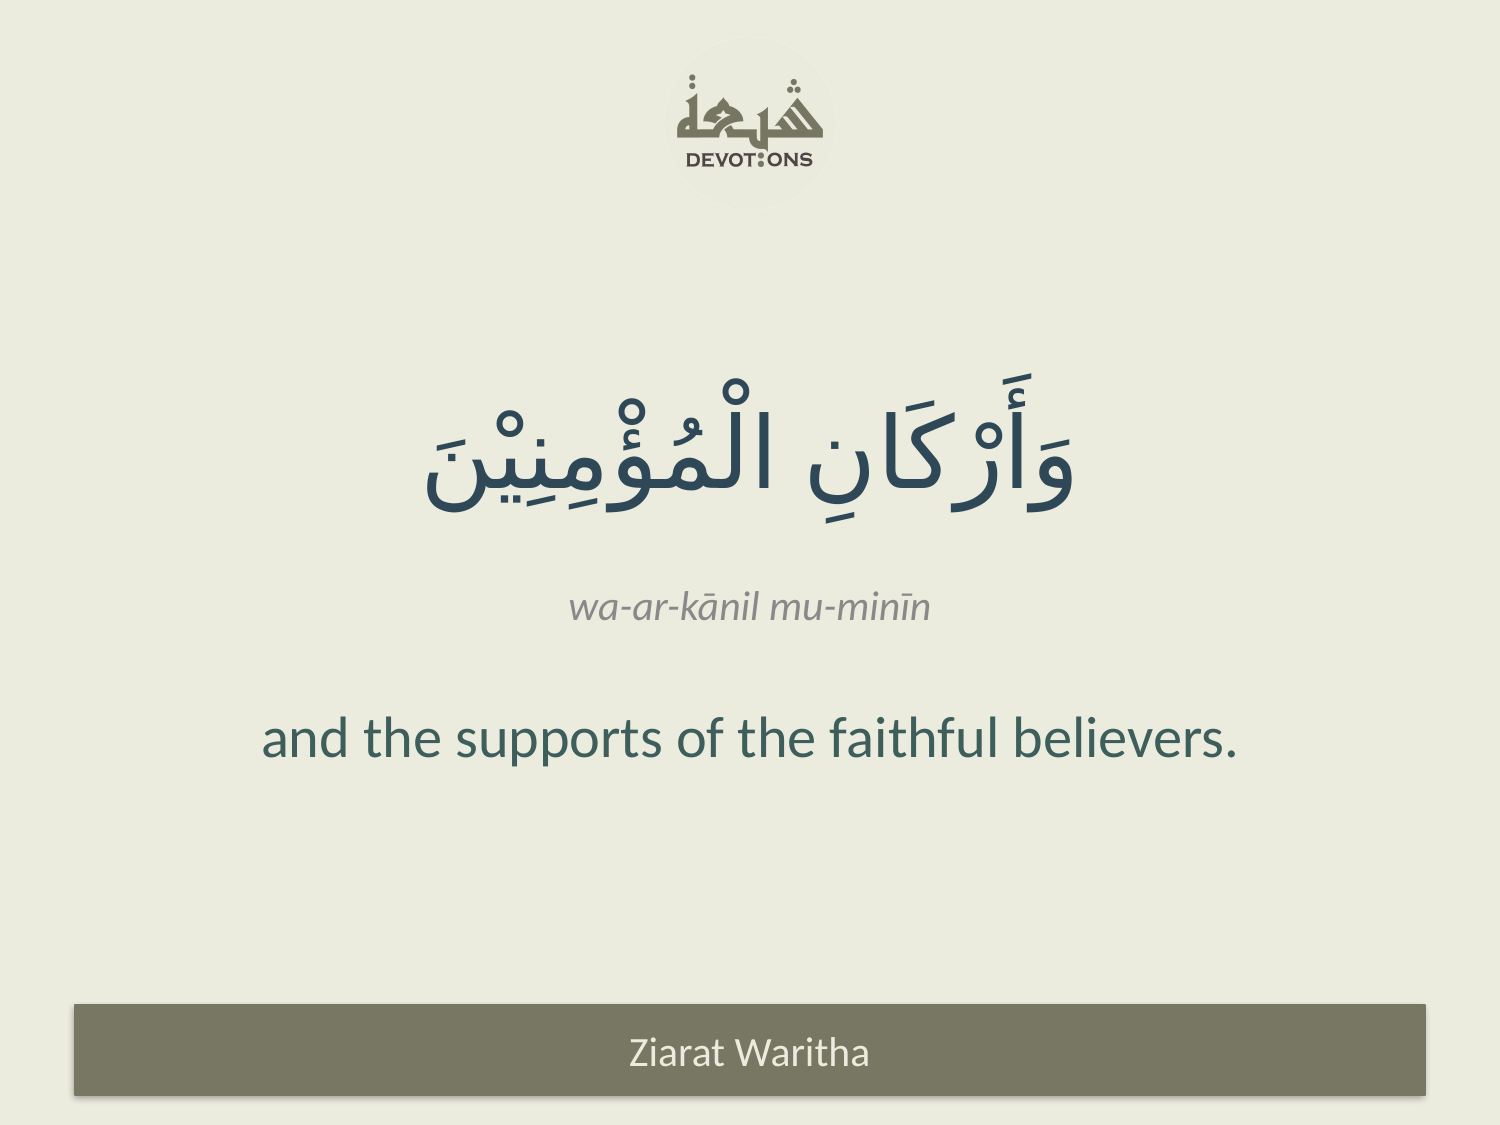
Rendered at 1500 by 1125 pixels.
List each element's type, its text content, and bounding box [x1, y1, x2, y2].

picture [656, 29, 844, 218]
text_box Ziarat Waritha [614, 1017, 886, 1083]
text_box [74, 1004, 1426, 1096]
text_box وَأَرْكَانِ الْمُؤْمِنِيْنَ wa-ar-kānil mu-minīn and the supports of the faithful believers. [74, 381, 1425, 776]
